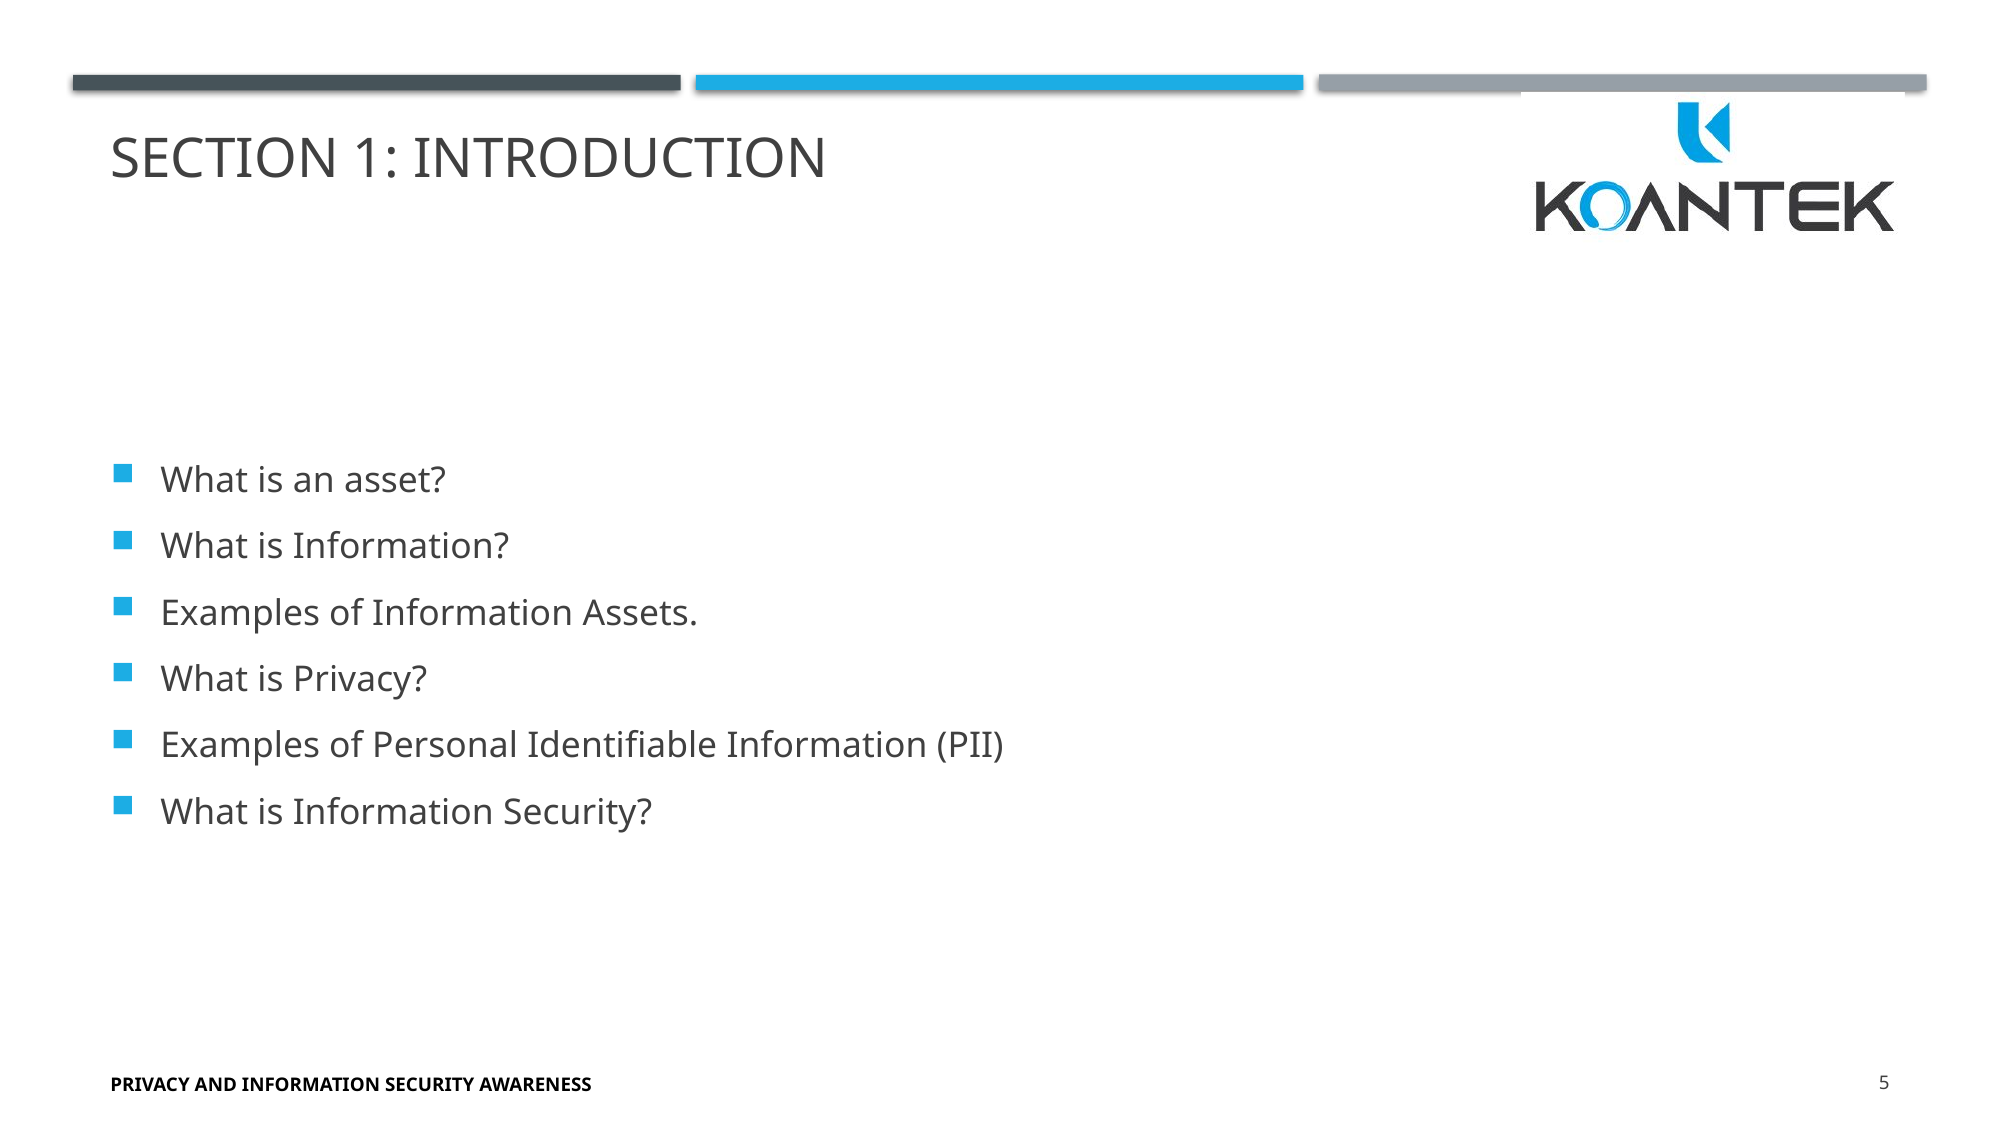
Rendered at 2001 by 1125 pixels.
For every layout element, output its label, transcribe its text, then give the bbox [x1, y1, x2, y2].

list What is an asset? What is Information? Examples of Information Assets. What is Privacy? Examples of Personal Identifiable Information (PII) What is Information Security? [95, 252, 1905, 1032]
footer Privacy and Information Security Awareness [95, 1053, 1230, 1114]
picture [1521, 92, 1905, 252]
title SECTION 1: Introduction [95, 115, 1521, 196]
slide_number 5 [1732, 1053, 1905, 1114]
